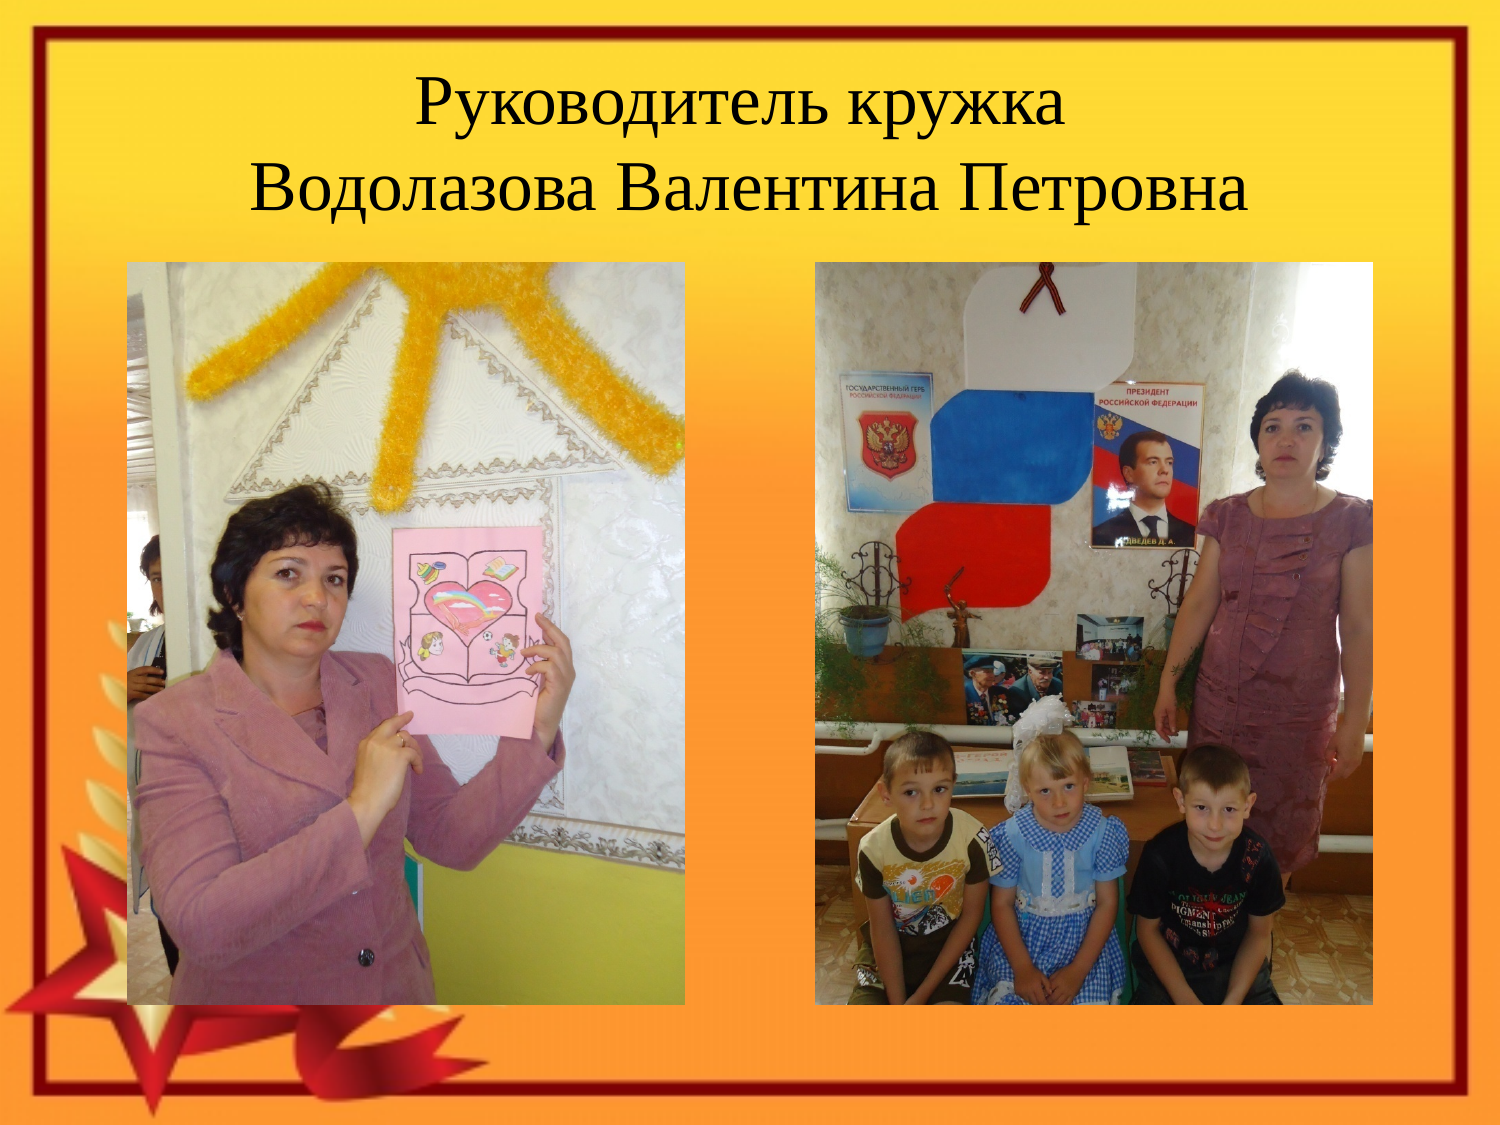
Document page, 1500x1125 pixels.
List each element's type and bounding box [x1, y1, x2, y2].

list [127, 262, 685, 1006]
picture [0, 0, 1500, 1125]
list [814, 262, 1373, 1006]
